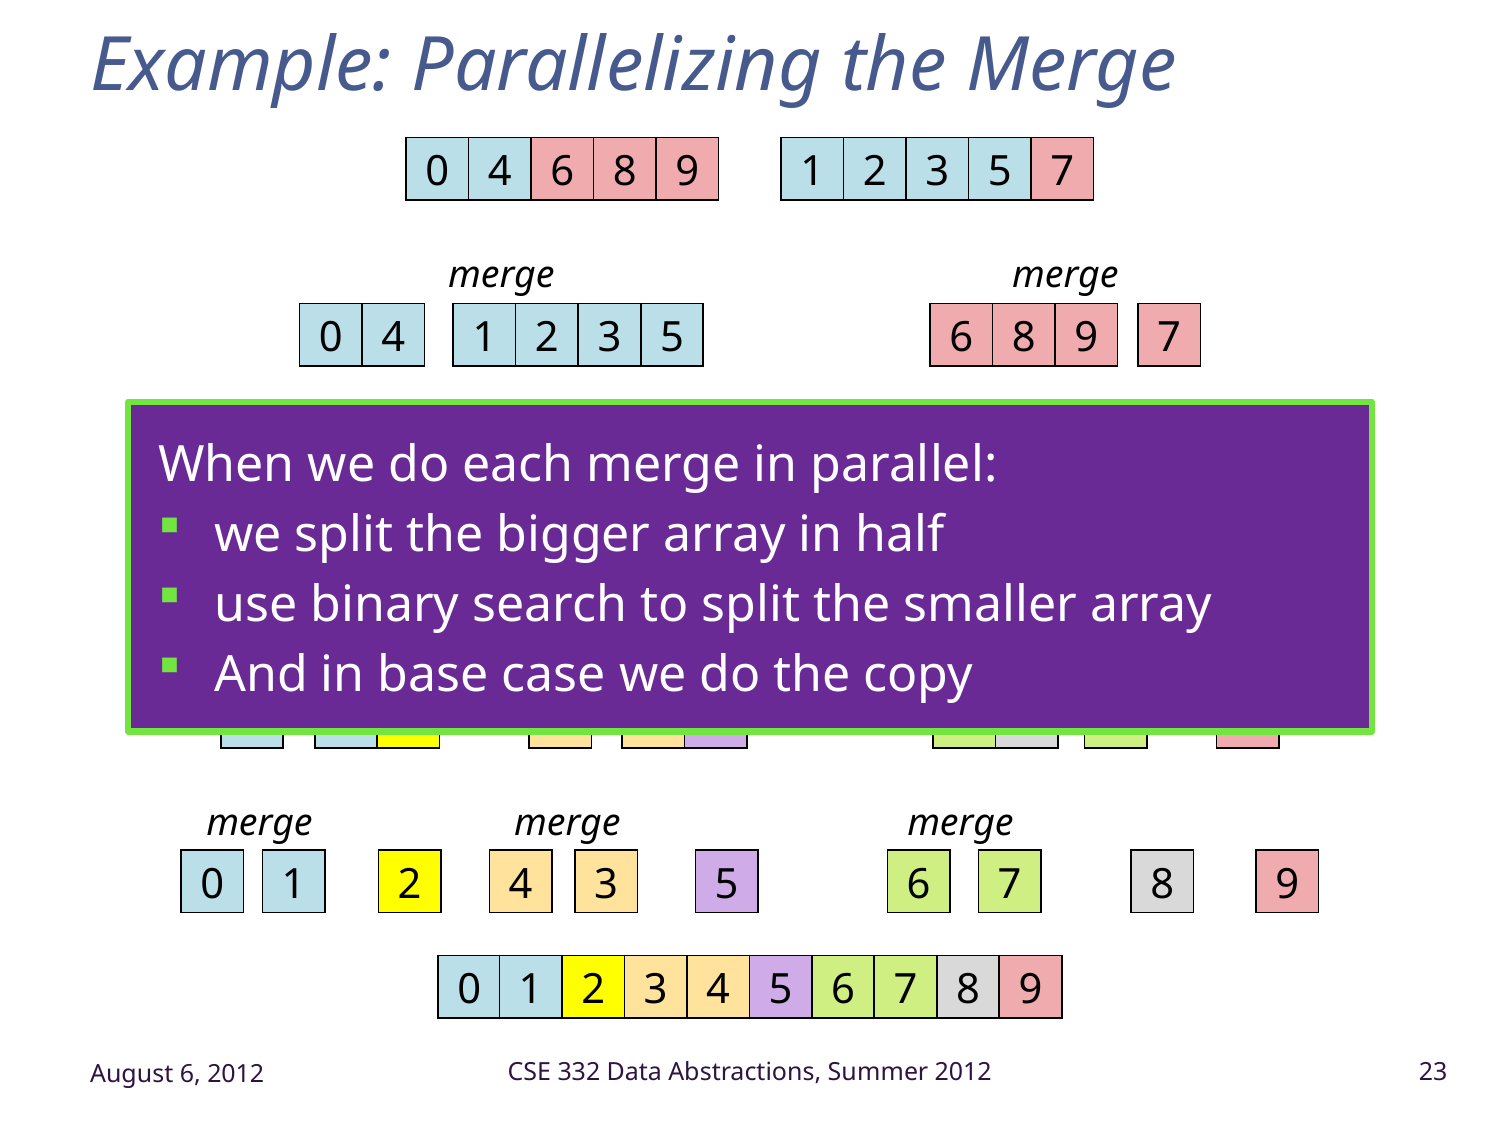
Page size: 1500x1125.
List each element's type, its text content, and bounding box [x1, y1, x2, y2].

title Example: Parallelizing the Merge [75, 20, 1463, 100]
text_box When we do each merge in parallel: we split the bigger array in half use binary search to split the smaller array And in base case we do the copy [128, 401, 1372, 732]
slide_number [75, 1042, 338, 1103]
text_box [220, 519, 1280, 643]
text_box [220, 685, 1280, 749]
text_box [437, 955, 1063, 1019]
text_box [405, 137, 1094, 201]
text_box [180, 790, 1319, 913]
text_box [299, 242, 1201, 367]
footer CSE 332 Data Abstractions, Summer 2012 [348, 1042, 1152, 1103]
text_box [299, 408, 1201, 477]
slide_number 23 [1333, 1042, 1463, 1103]
